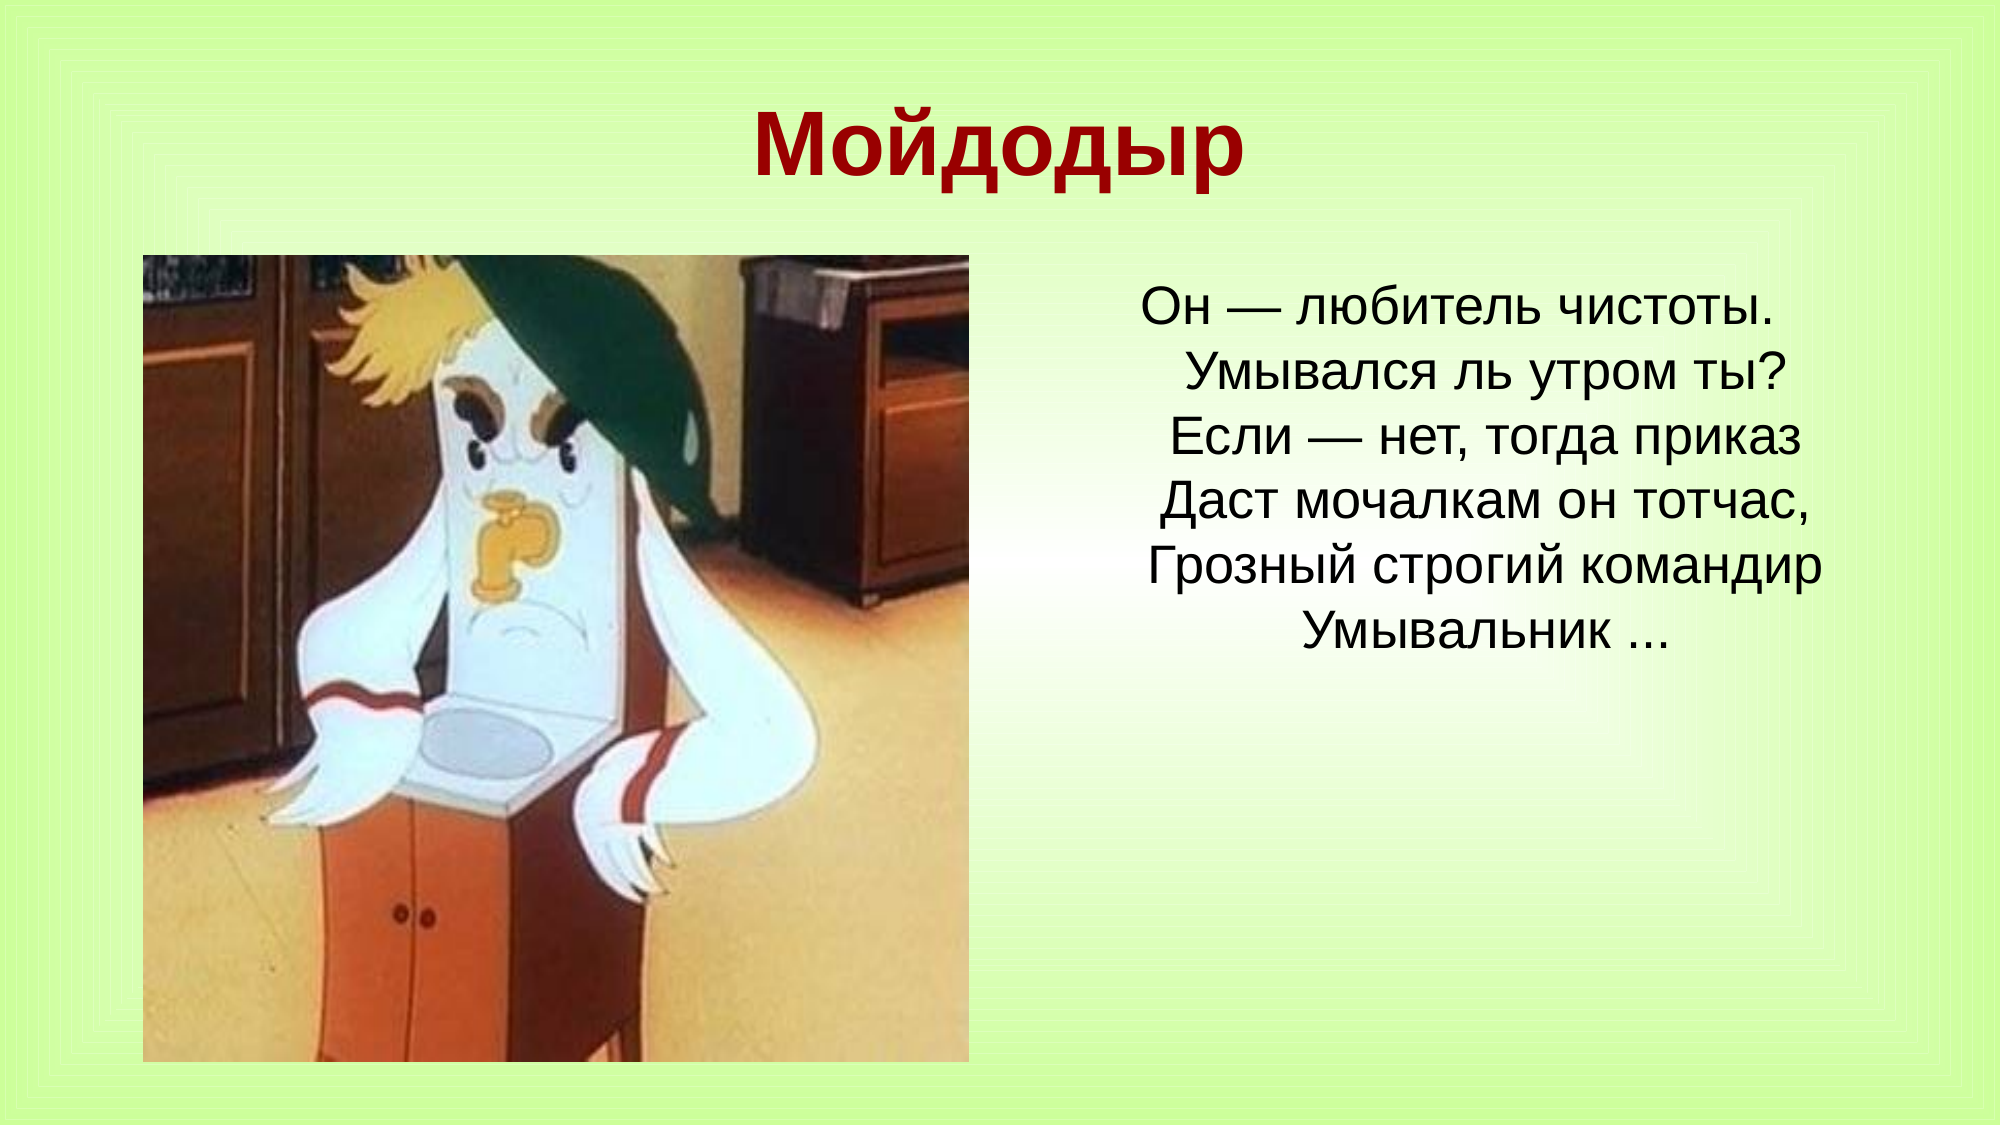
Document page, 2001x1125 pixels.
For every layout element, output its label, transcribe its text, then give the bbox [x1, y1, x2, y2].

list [142, 255, 969, 1062]
title Мойдодыр [99, 45, 1900, 233]
list Он — любитель чистоты. Умывался ль утром ты? Если — нет, тогда приказ Даст мочалкам он тотчас, Грозный строгий командир Умывальник ... [1016, 262, 1900, 1005]
